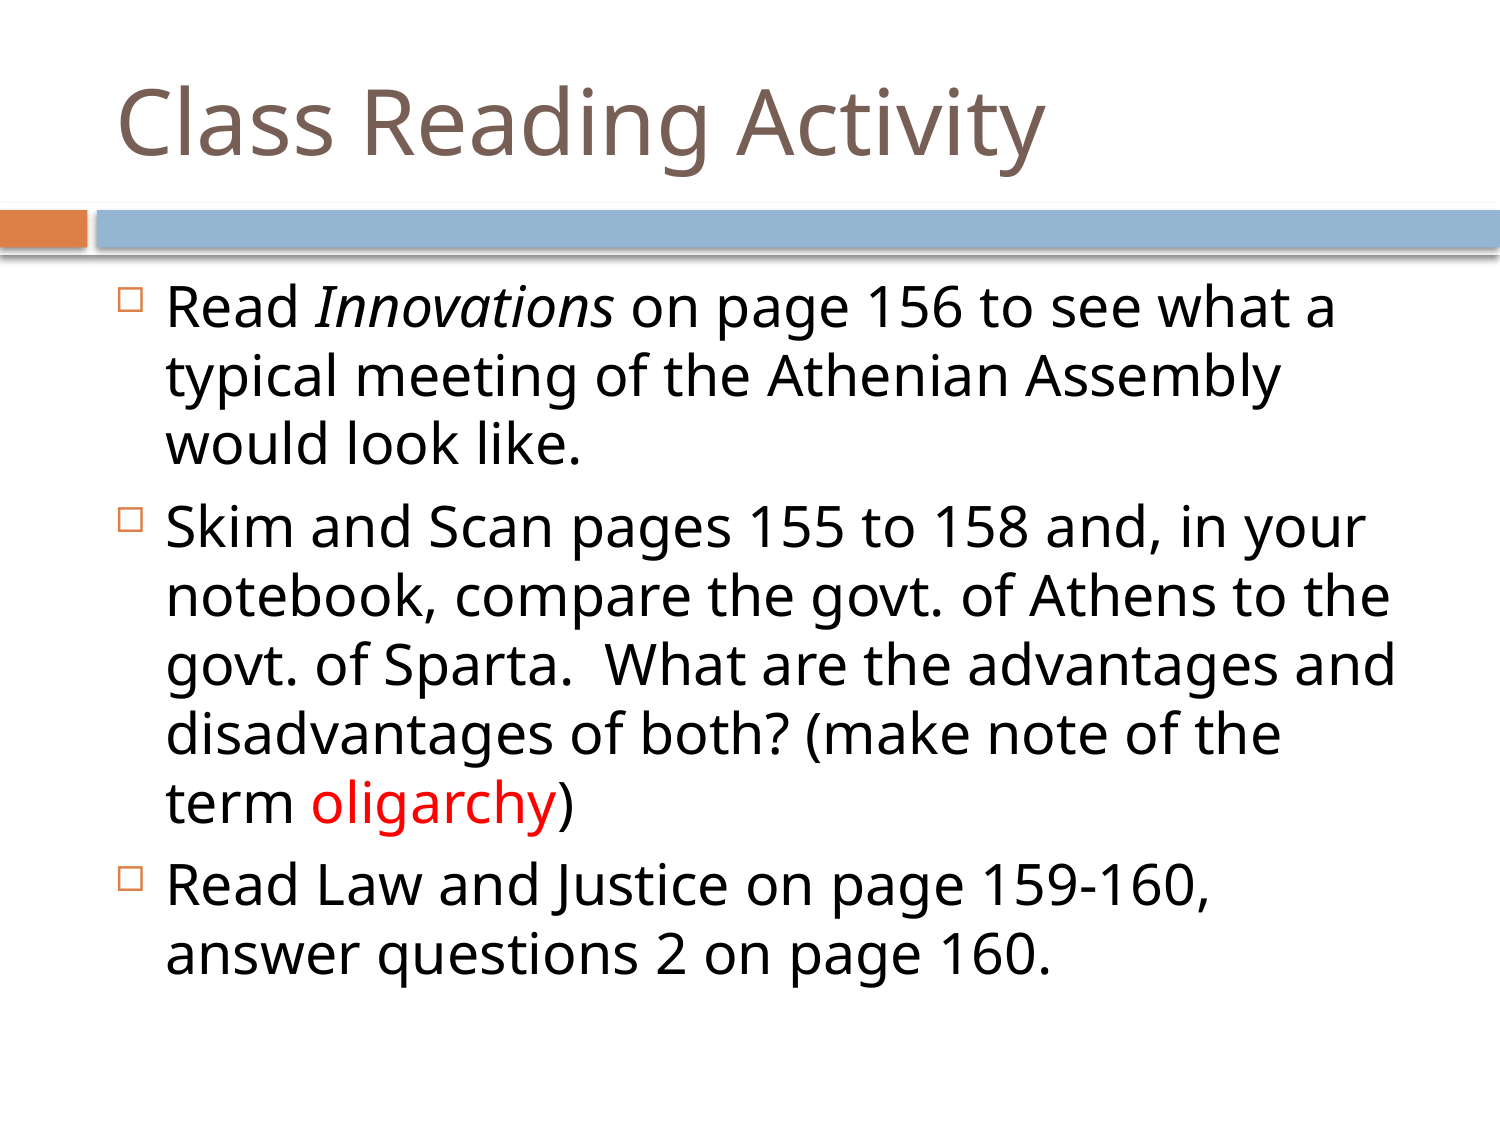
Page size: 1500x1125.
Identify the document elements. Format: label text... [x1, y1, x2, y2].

title Class Reading Activity [100, 37, 1438, 200]
list Read Innovations on page 156 to see what a typical meeting of the Athenian Assembly would look like. Skim and Scan pages 155 to 158 and, in your notebook, compare the govt. of Athens to the govt. of Sparta. What are the advantages and disadvantages of both? (make note of the term oligarchy) Read Law and Justice on page 159-160, answer questions 2 on page 160. [100, 262, 1438, 1000]
